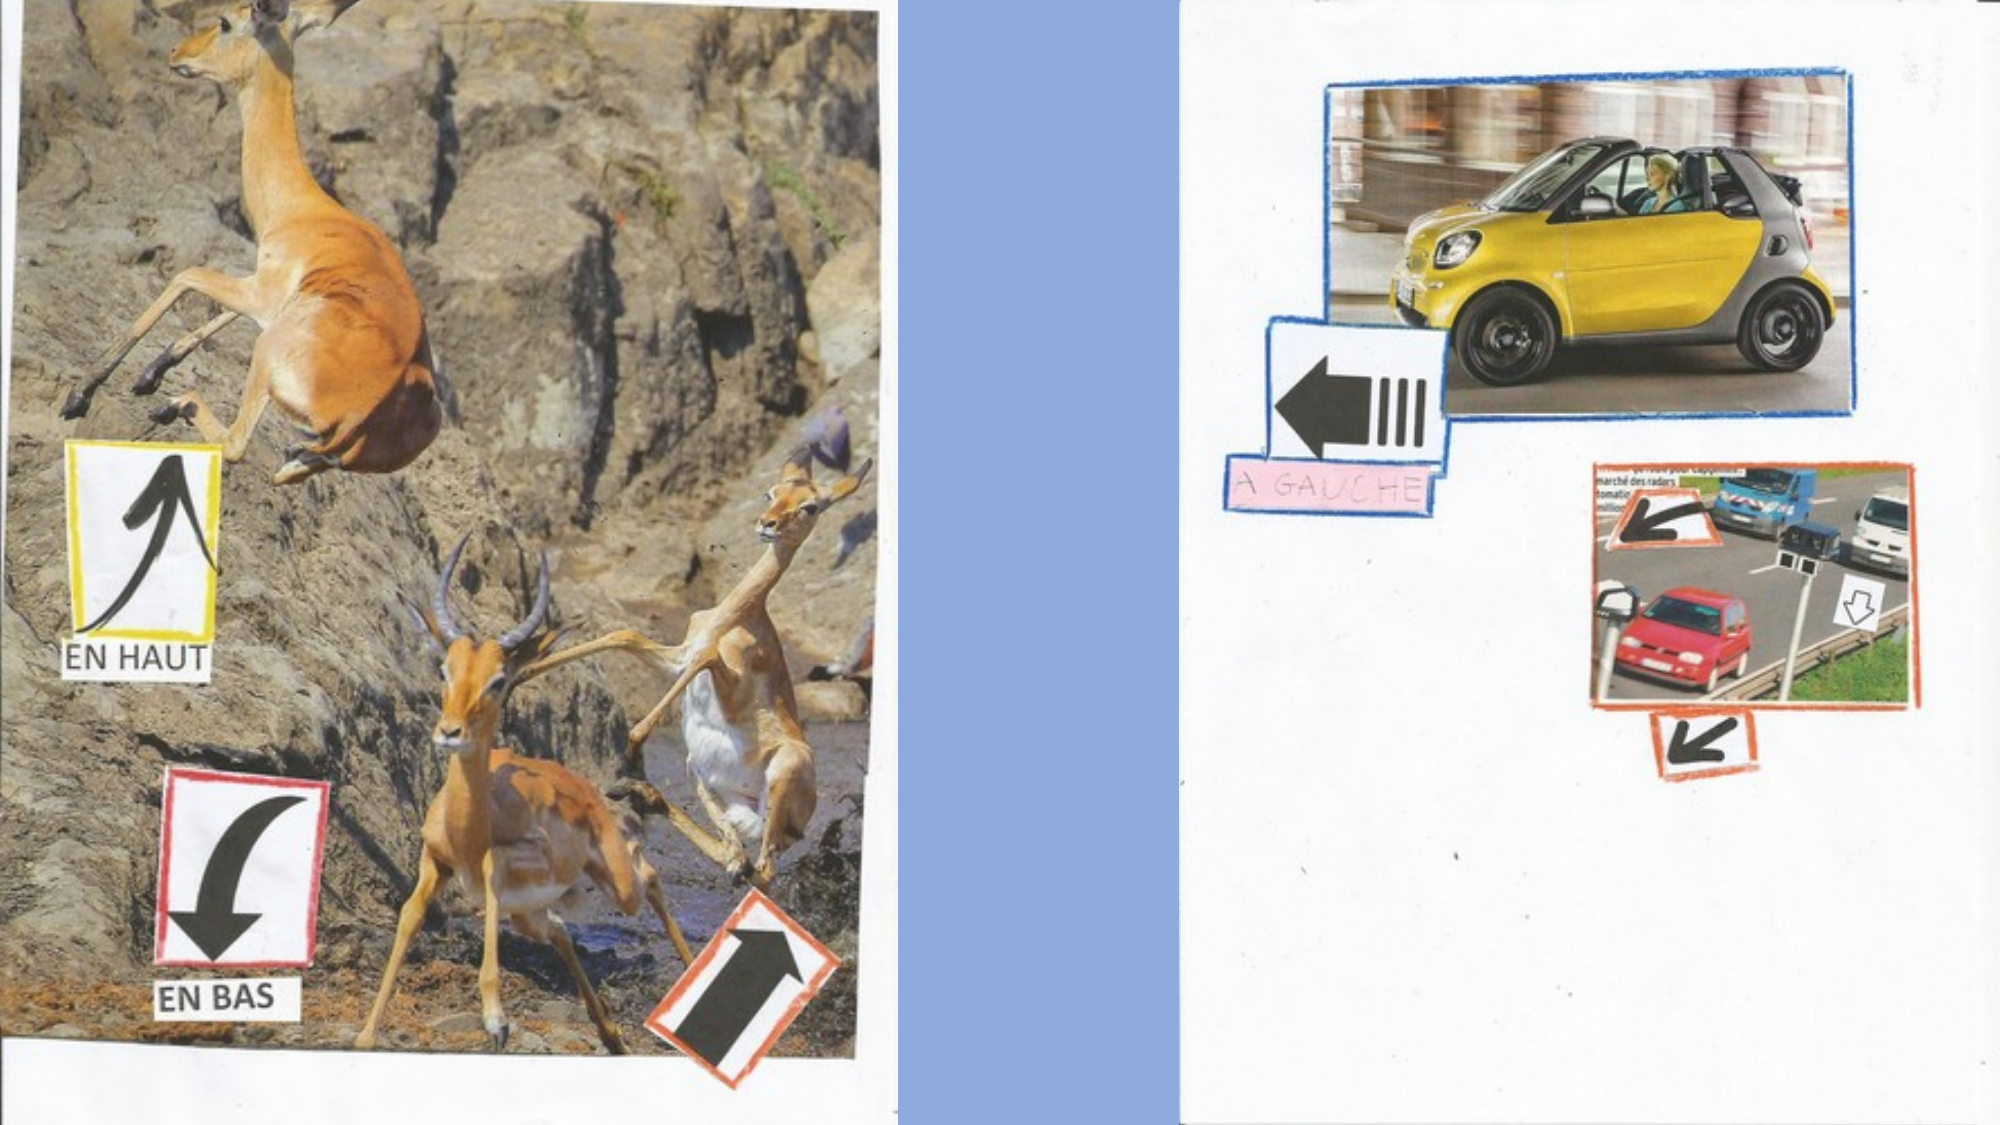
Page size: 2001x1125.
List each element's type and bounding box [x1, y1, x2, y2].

picture [1179, 0, 2000, 1125]
picture [0, 0, 898, 1125]
